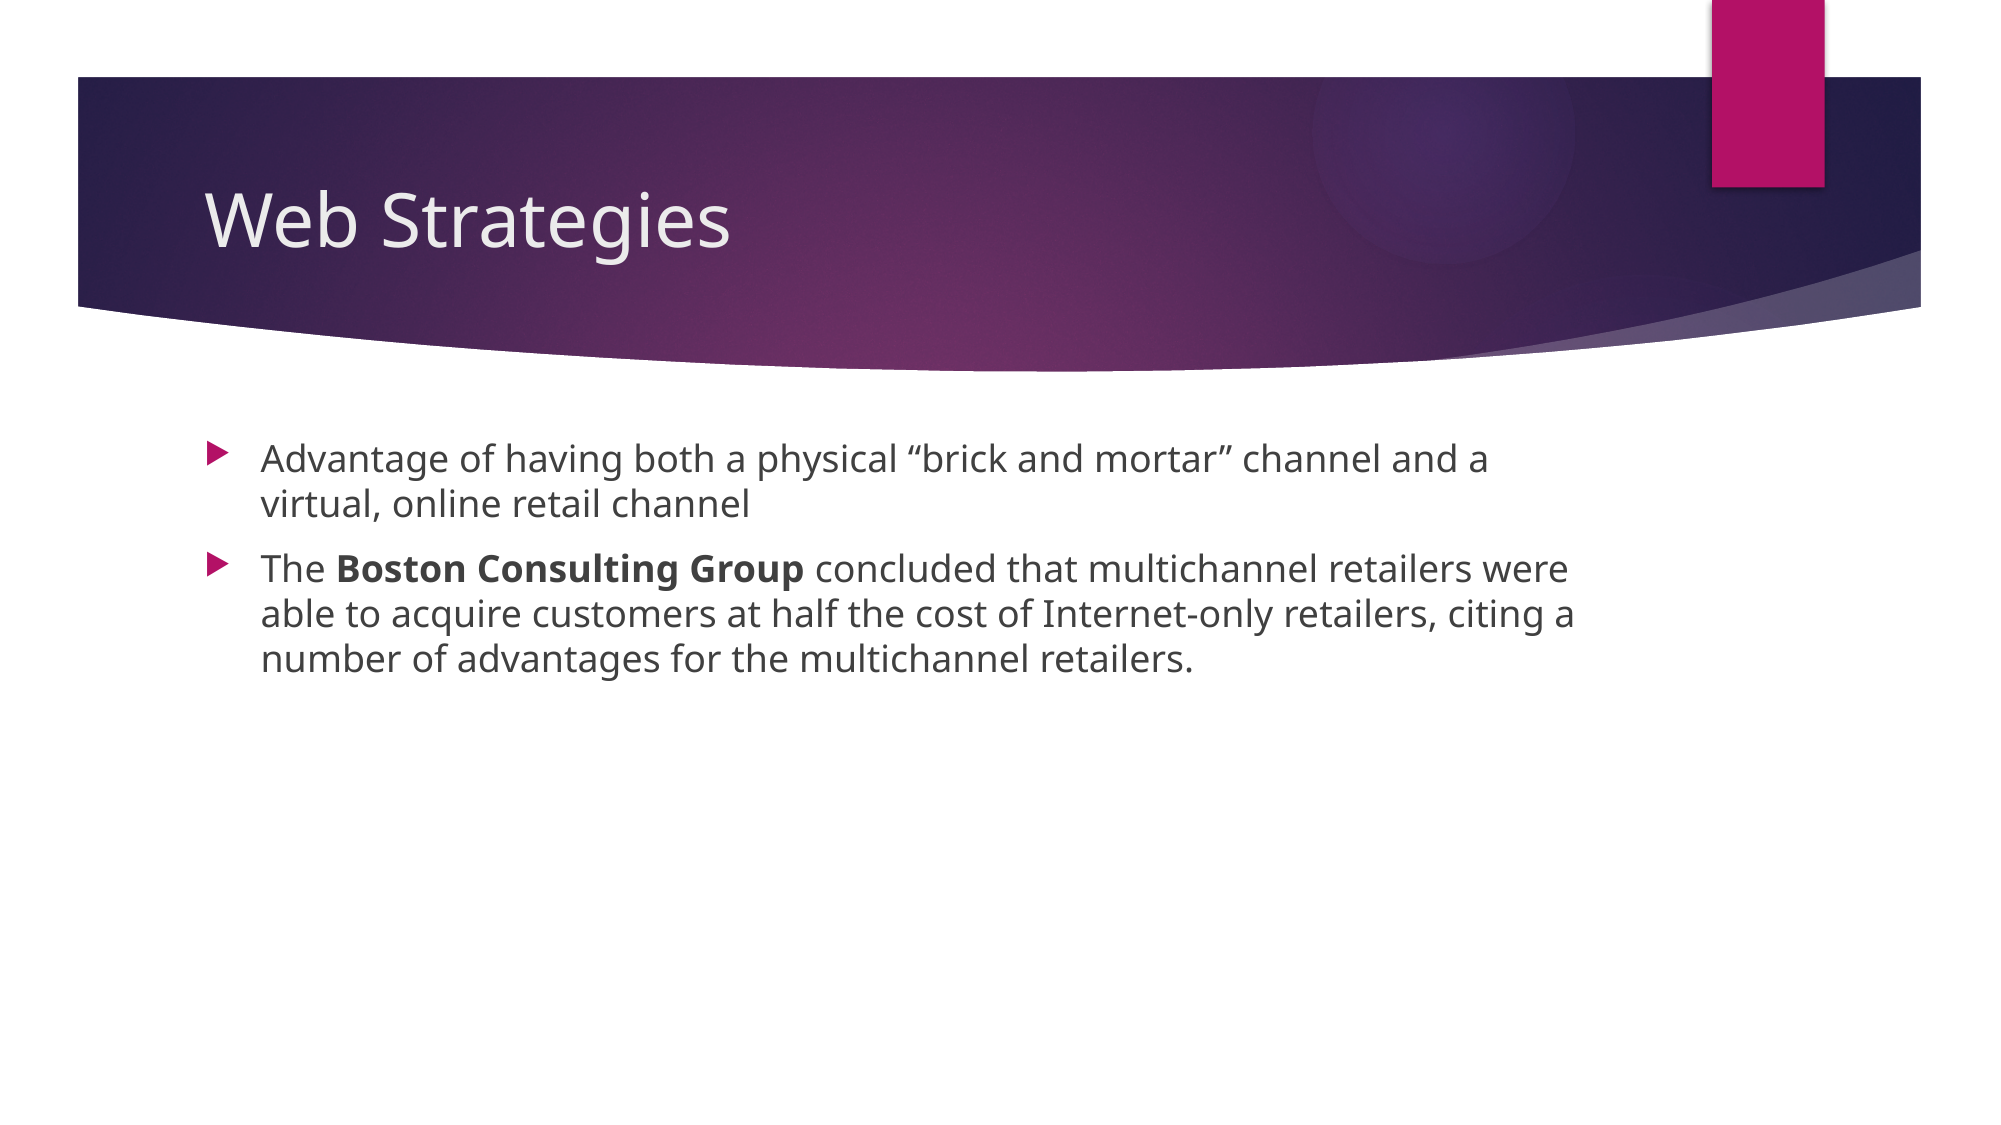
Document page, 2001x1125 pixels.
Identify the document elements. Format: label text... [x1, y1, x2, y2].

list Advantage of having both a physical “brick and mortar” channel and a virtual, online retail channel The Boston Consulting Group concluded that multichannel retailers were able to acquire customers at half the cost of Internet-only retailers, citing a number of advantages for the multichannel retailers. [189, 427, 1638, 988]
title Web Strategies [189, 159, 1627, 276]
